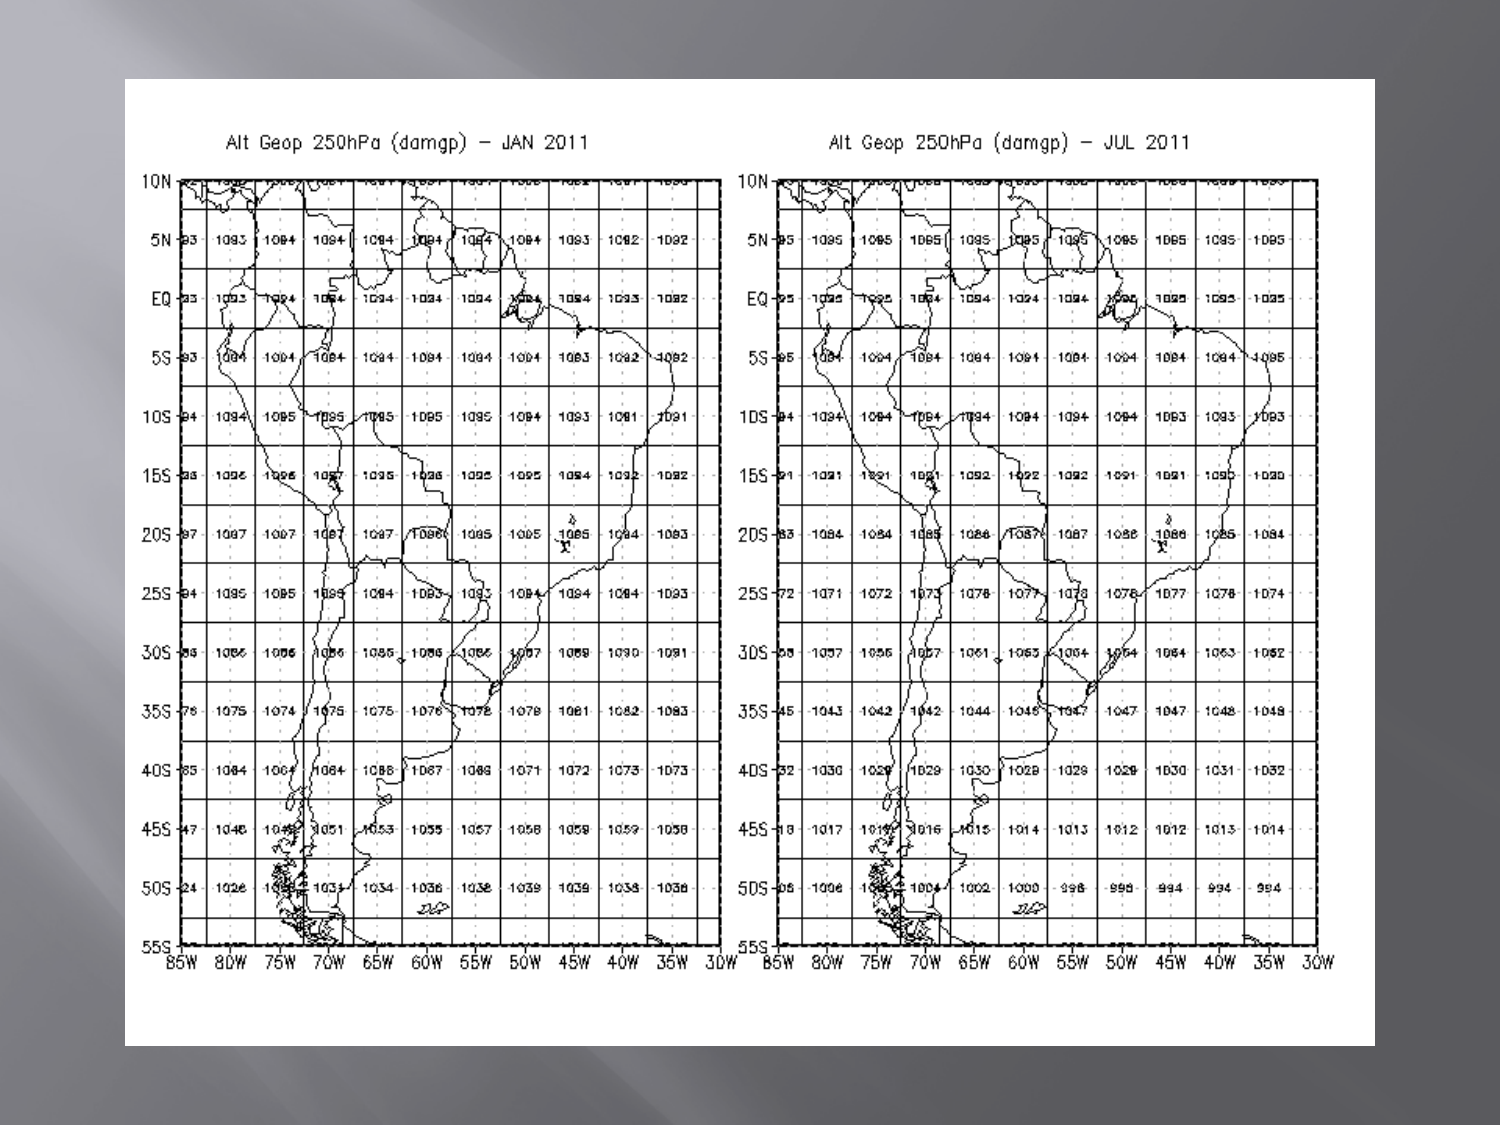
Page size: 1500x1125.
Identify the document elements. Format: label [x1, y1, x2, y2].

picture [124, 79, 1376, 1046]
